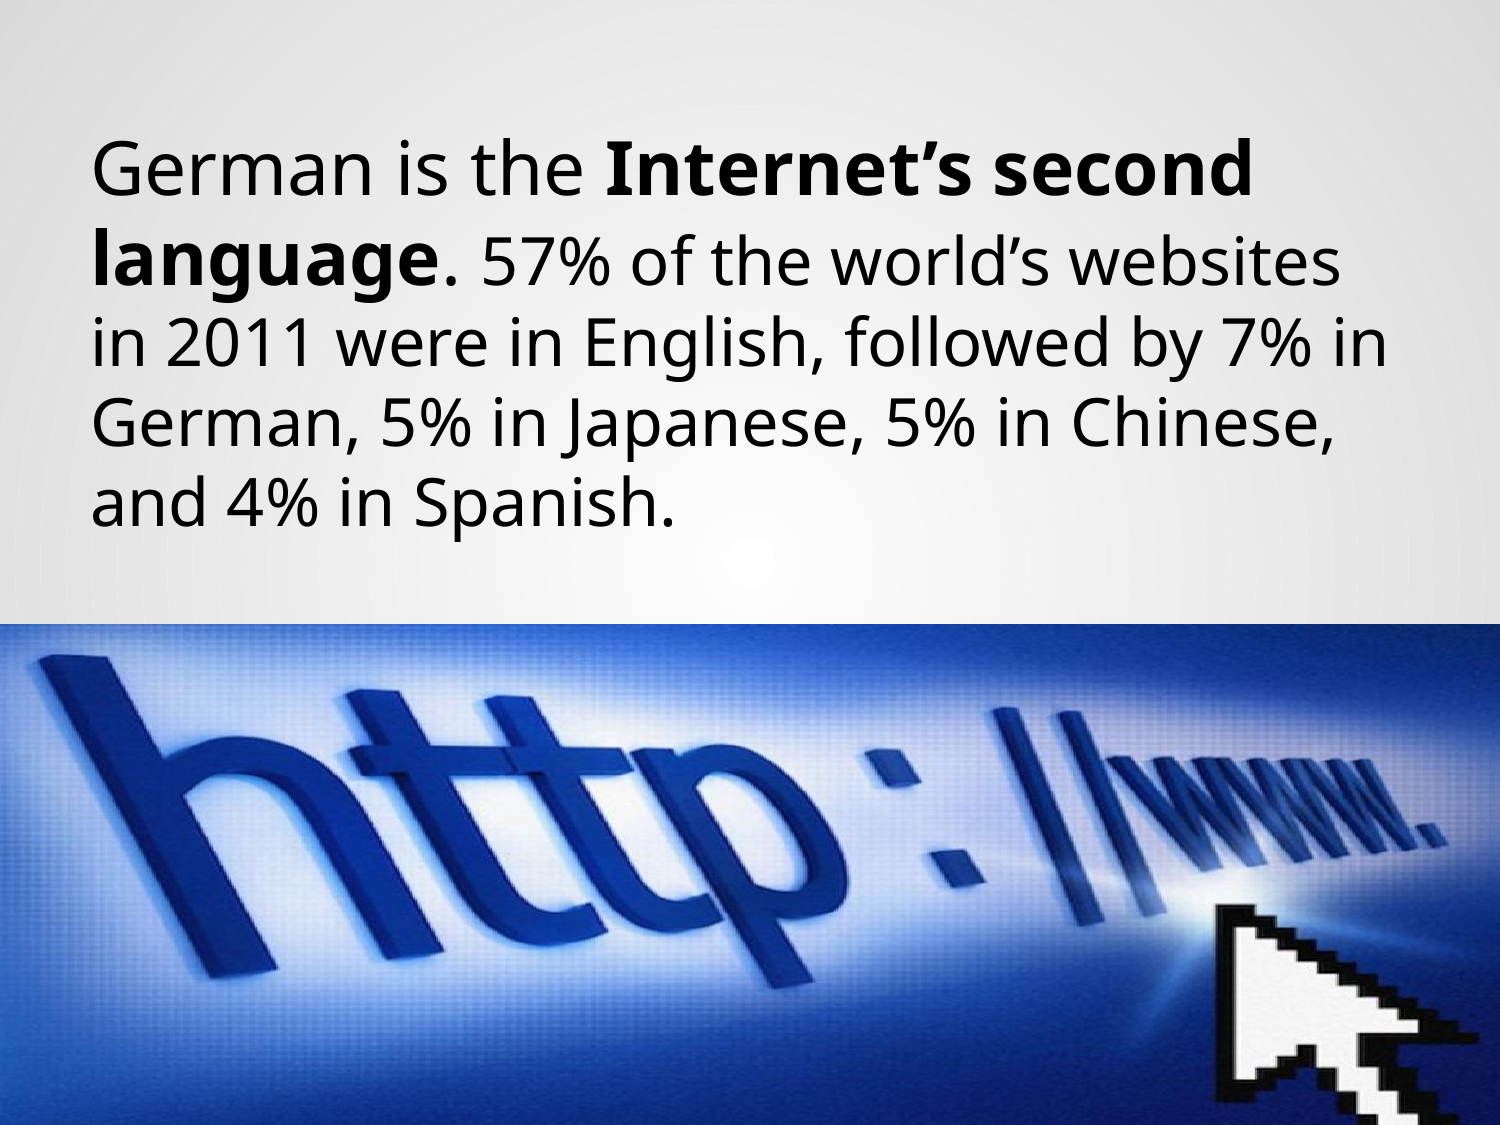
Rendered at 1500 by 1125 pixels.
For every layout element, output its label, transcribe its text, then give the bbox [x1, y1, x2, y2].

picture [0, 624, 1500, 1125]
list German is the Internet’s second language. 57% of the world’s websites in 2011 were in English, followed by 7% in German, 5% in Japanese, 5% in Chinese, and 4% in Spanish. [75, 112, 1425, 624]
